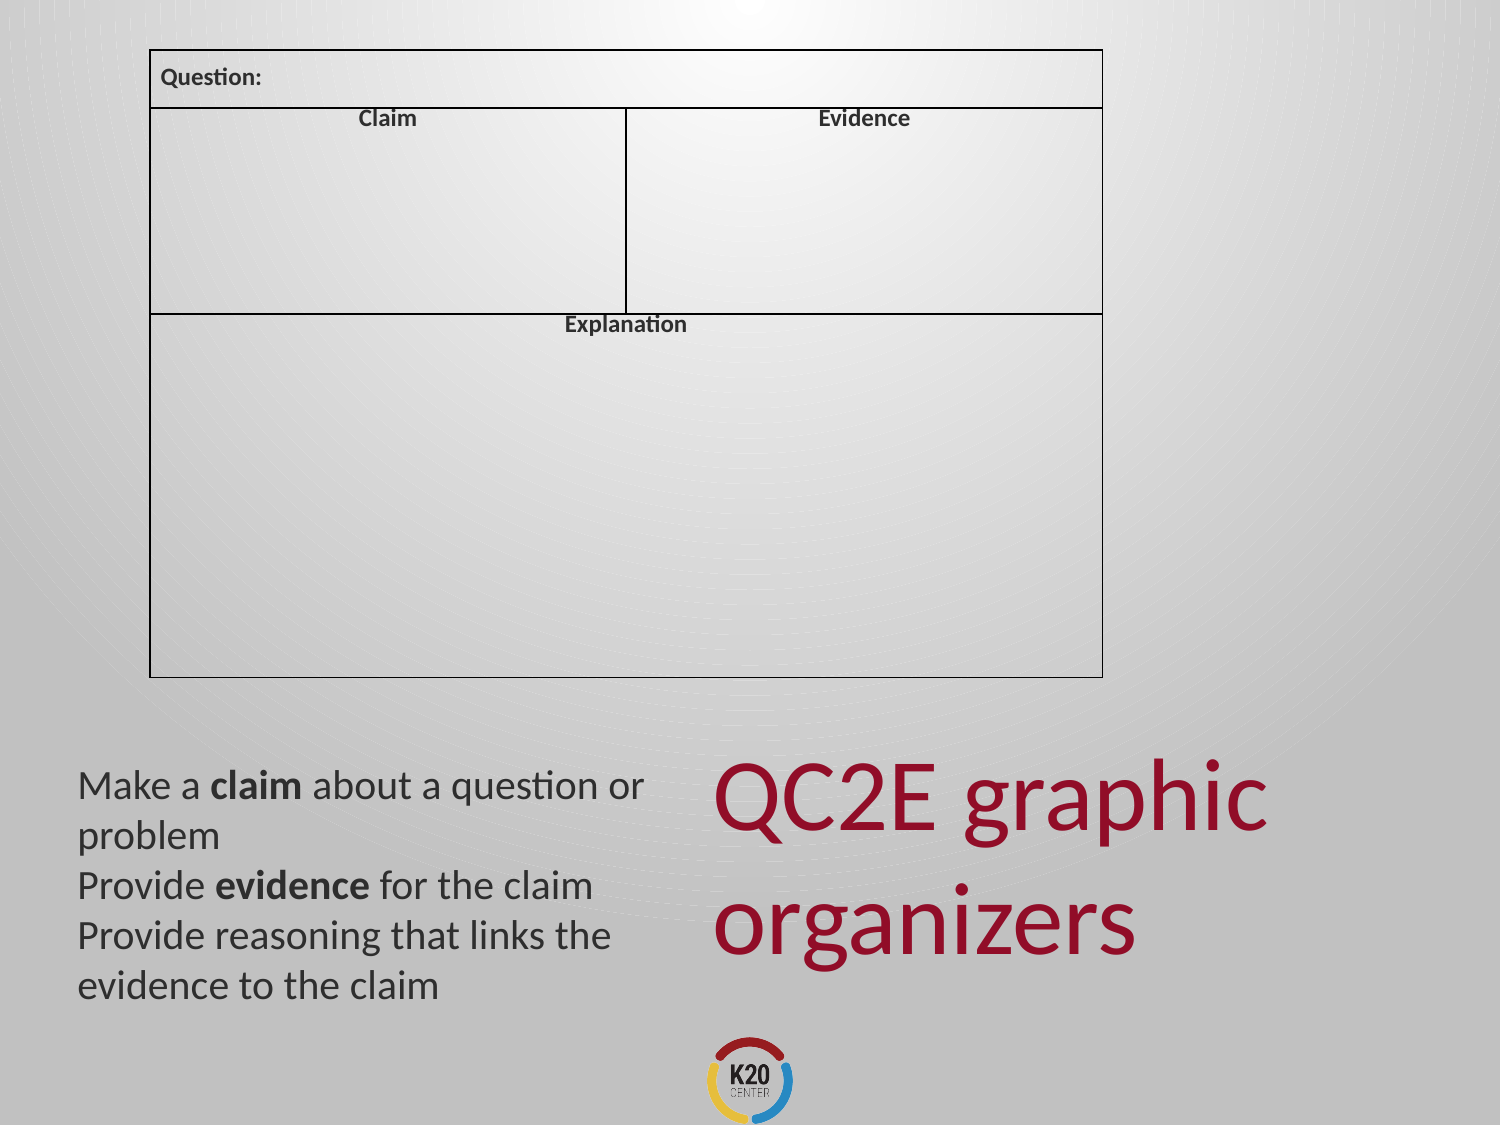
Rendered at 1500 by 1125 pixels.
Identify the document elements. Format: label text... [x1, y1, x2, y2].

table_header Question: [151, 51, 1102, 107]
table_cell Evidence [627, 109, 1102, 313]
table_cell Explanation [151, 315, 1102, 677]
picture [707, 1037, 793, 1124]
table_cell Claim [151, 109, 625, 313]
title QC2E graphic organizers [712, 717, 1363, 975]
text_box Make a claim about a question or problem Provide evidence for the claim Provide reasoning that links the evidence to the claim [62, 750, 775, 1015]
